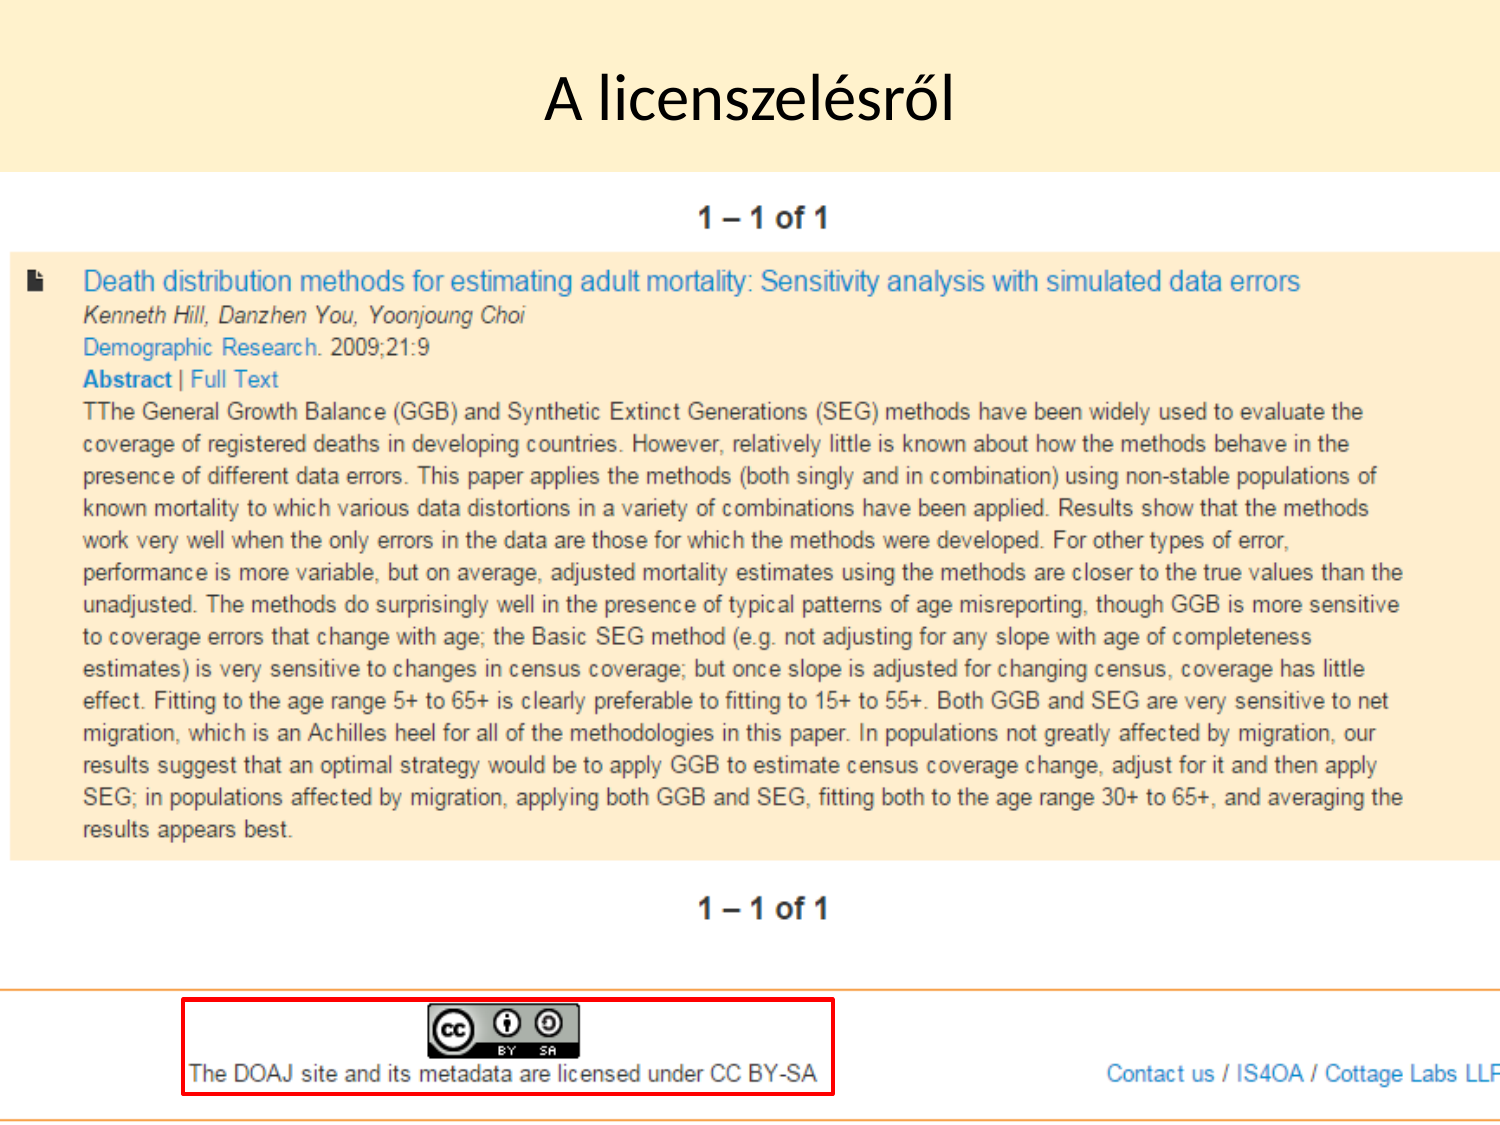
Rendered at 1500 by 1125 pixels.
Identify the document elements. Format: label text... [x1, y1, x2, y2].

picture [0, 172, 1500, 1125]
title A licenszelésről [75, 0, 1425, 171]
